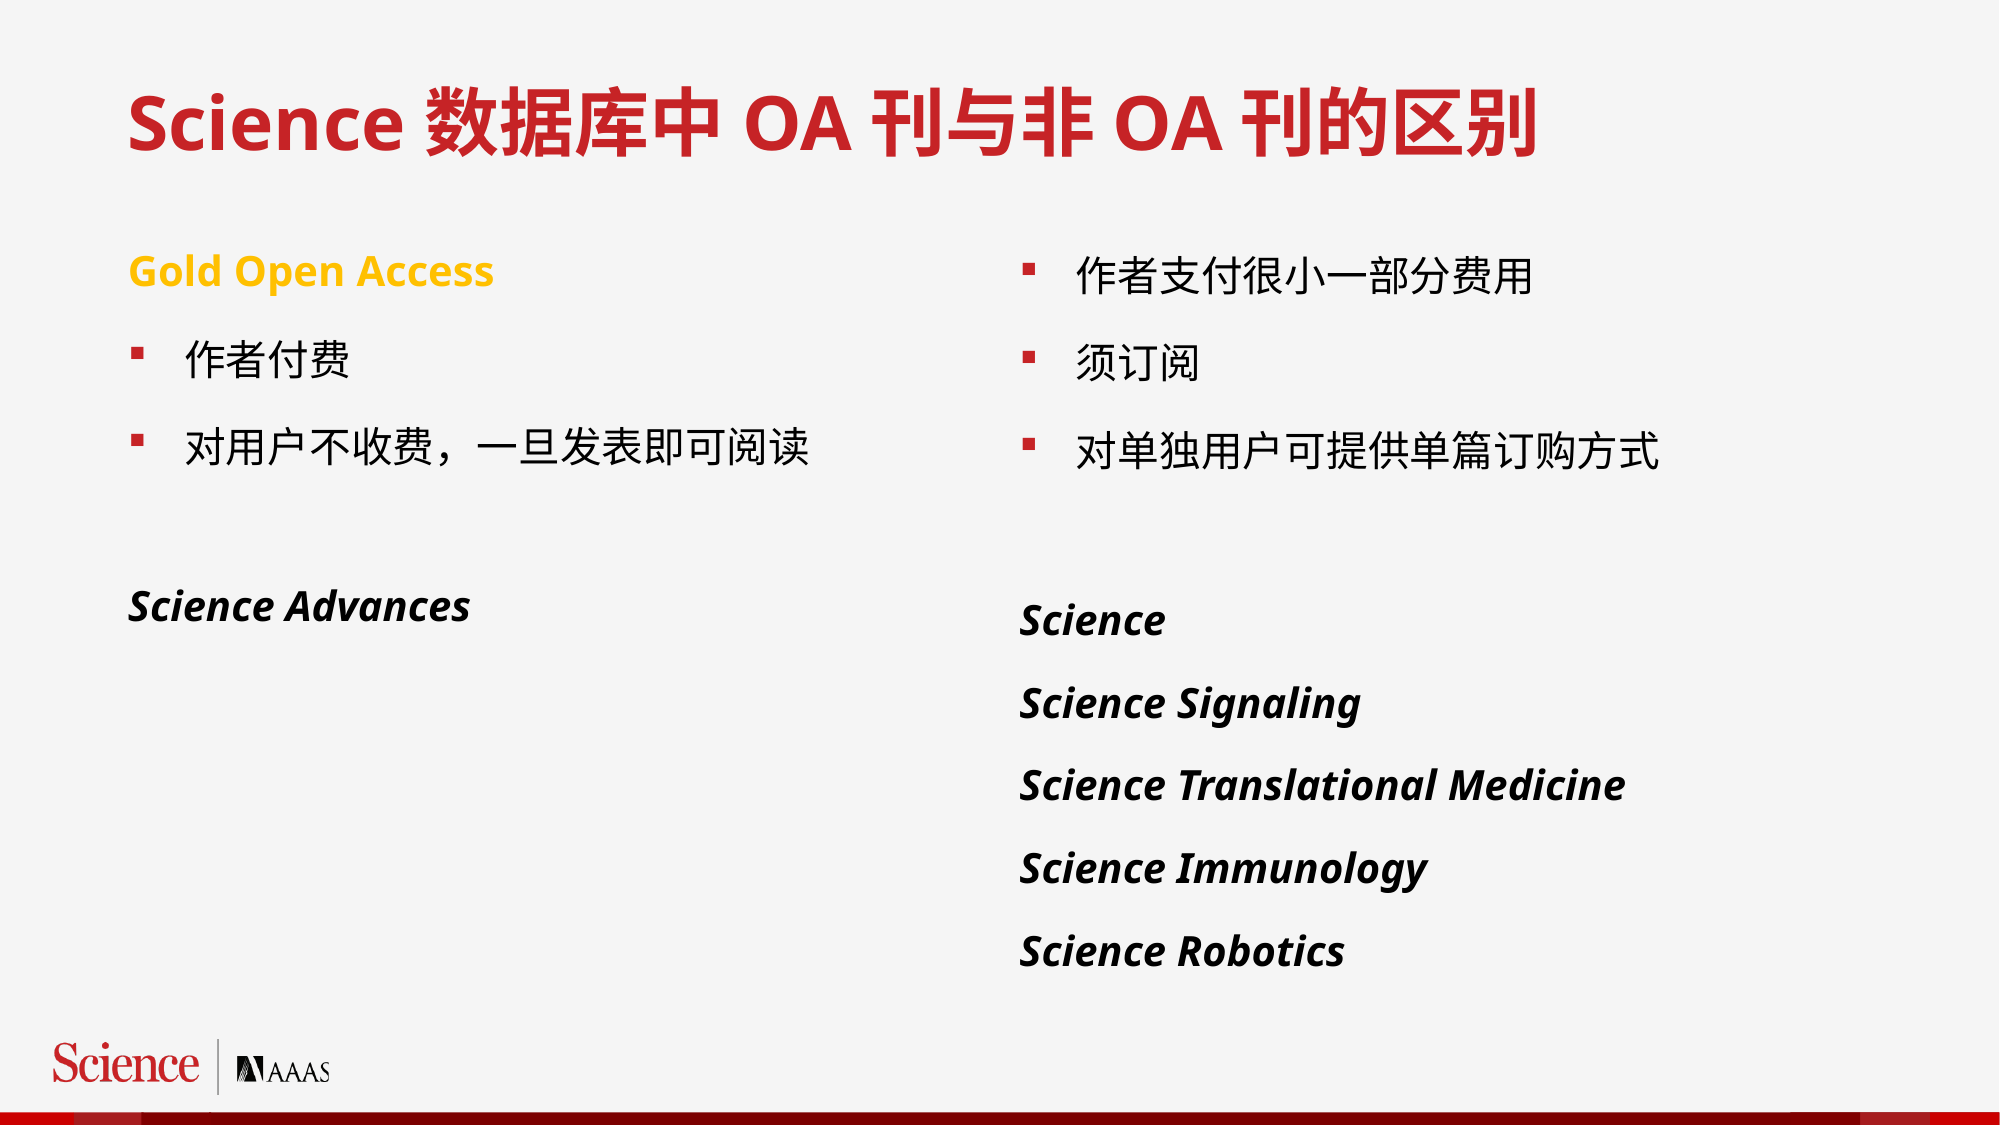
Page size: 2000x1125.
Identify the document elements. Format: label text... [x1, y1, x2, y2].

title Science数据库中OA刊与非OA刊的区别 [112, 23, 1758, 175]
text_box 作者支付很小一部分费用 须订阅 对单独用户可提供单篇订购方式 Science Science Signaling Science Translational Medicine Science Immunology Science Robotics [1004, 241, 1853, 1079]
text_box Gold Open Access 作者付费 对用户不收费，一旦发表即可阅读 Science Advances [112, 243, 899, 896]
